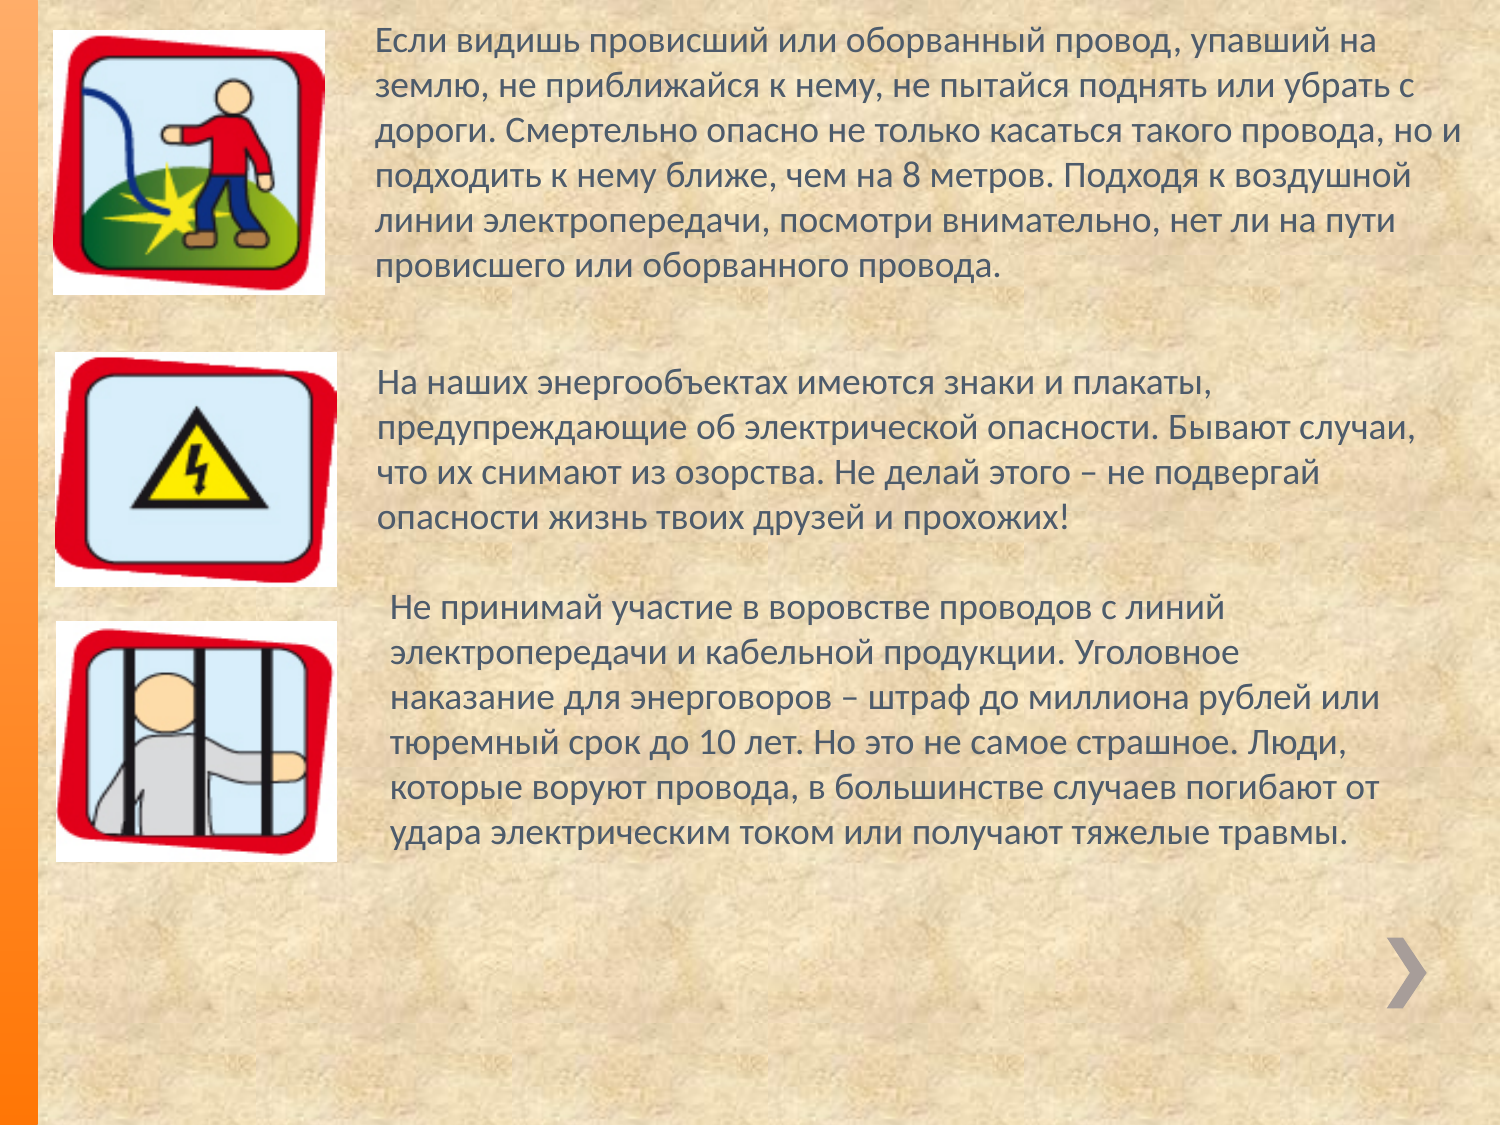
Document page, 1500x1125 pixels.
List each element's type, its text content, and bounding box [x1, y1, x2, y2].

text_box Если видишь провисший или оборванный провод, упавший на землю, не приближайся к нему, не пытайся поднять или убрать с дороги. Смертельно опасно не только касаться такого провода, но и подходить к нему ближе, чем на 8 метров. Подходя к воздушной линии электропередачи, посмотри внимательно, нет ли на пути провисшего или оборванного провода. [360, 7, 1486, 292]
text_box Не принимай участие в воровстве проводов с линий электропередачи и кабельной продукции. Уголовное наказание для энерговоров – штраф до миллиона рублей или тюремный срок до 10 лет. Но это не самое страшное. Люди, которые воруют провода, в большинстве случаев погибают от удара электрическим током или получают тяжелые травмы. [375, 574, 1400, 859]
text_box На наших энергообъектах имеются знаки и плакаты, предупреждающие об электрической опасности. Бывают случаи, что их снимают из озорства. Не делай этого – не подвергай опасности жизнь твоих друзей и прохожих! [362, 349, 1488, 545]
picture [37, 0, 1500, 1125]
